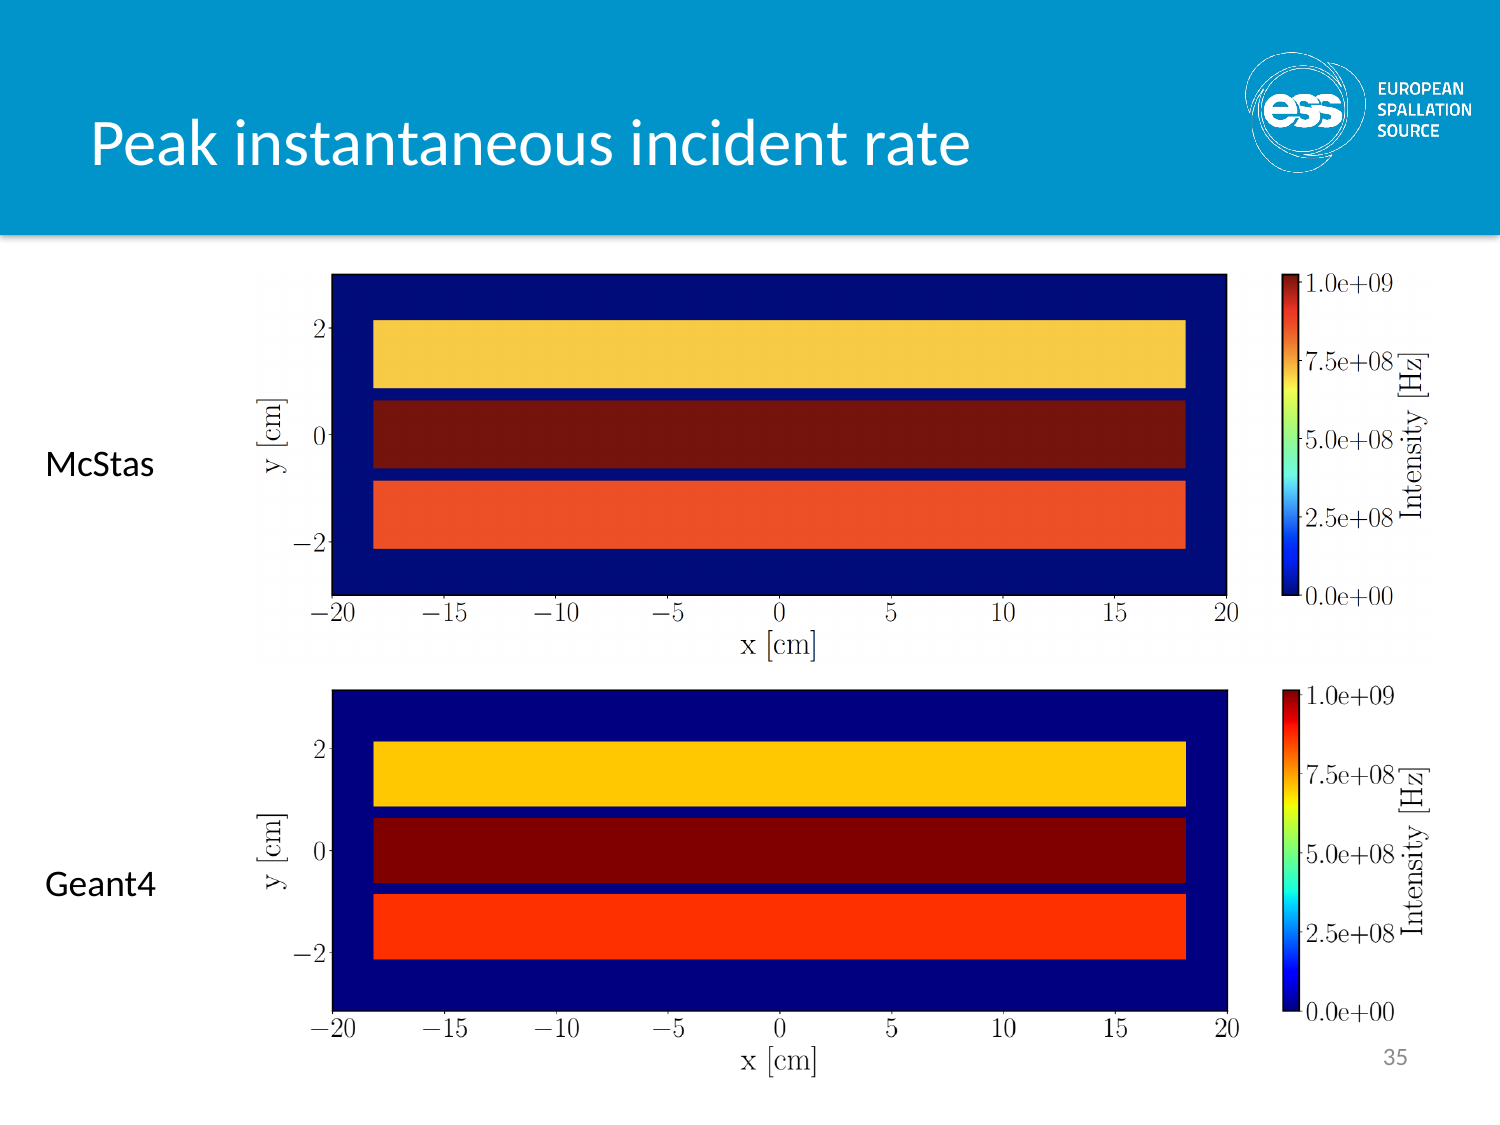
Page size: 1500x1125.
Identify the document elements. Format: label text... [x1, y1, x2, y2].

picture [1264, 94, 1342, 127]
picture [1400, 83, 1407, 94]
picture [1436, 104, 1444, 115]
picture [1409, 104, 1415, 115]
picture [1418, 104, 1423, 115]
picture [253, 680, 1434, 1079]
picture [1443, 86, 1450, 93]
picture [1389, 104, 1393, 115]
picture [1379, 83, 1385, 94]
text_box Peak instantaneous incident rate [75, 45, 1247, 233]
picture [1432, 125, 1438, 136]
text_box McStas [30, 431, 170, 492]
text_box Geant4 [30, 851, 172, 912]
picture [253, 267, 1433, 664]
picture [1454, 83, 1458, 94]
picture [1398, 109, 1406, 115]
picture [1423, 83, 1430, 94]
picture [1422, 125, 1428, 134]
